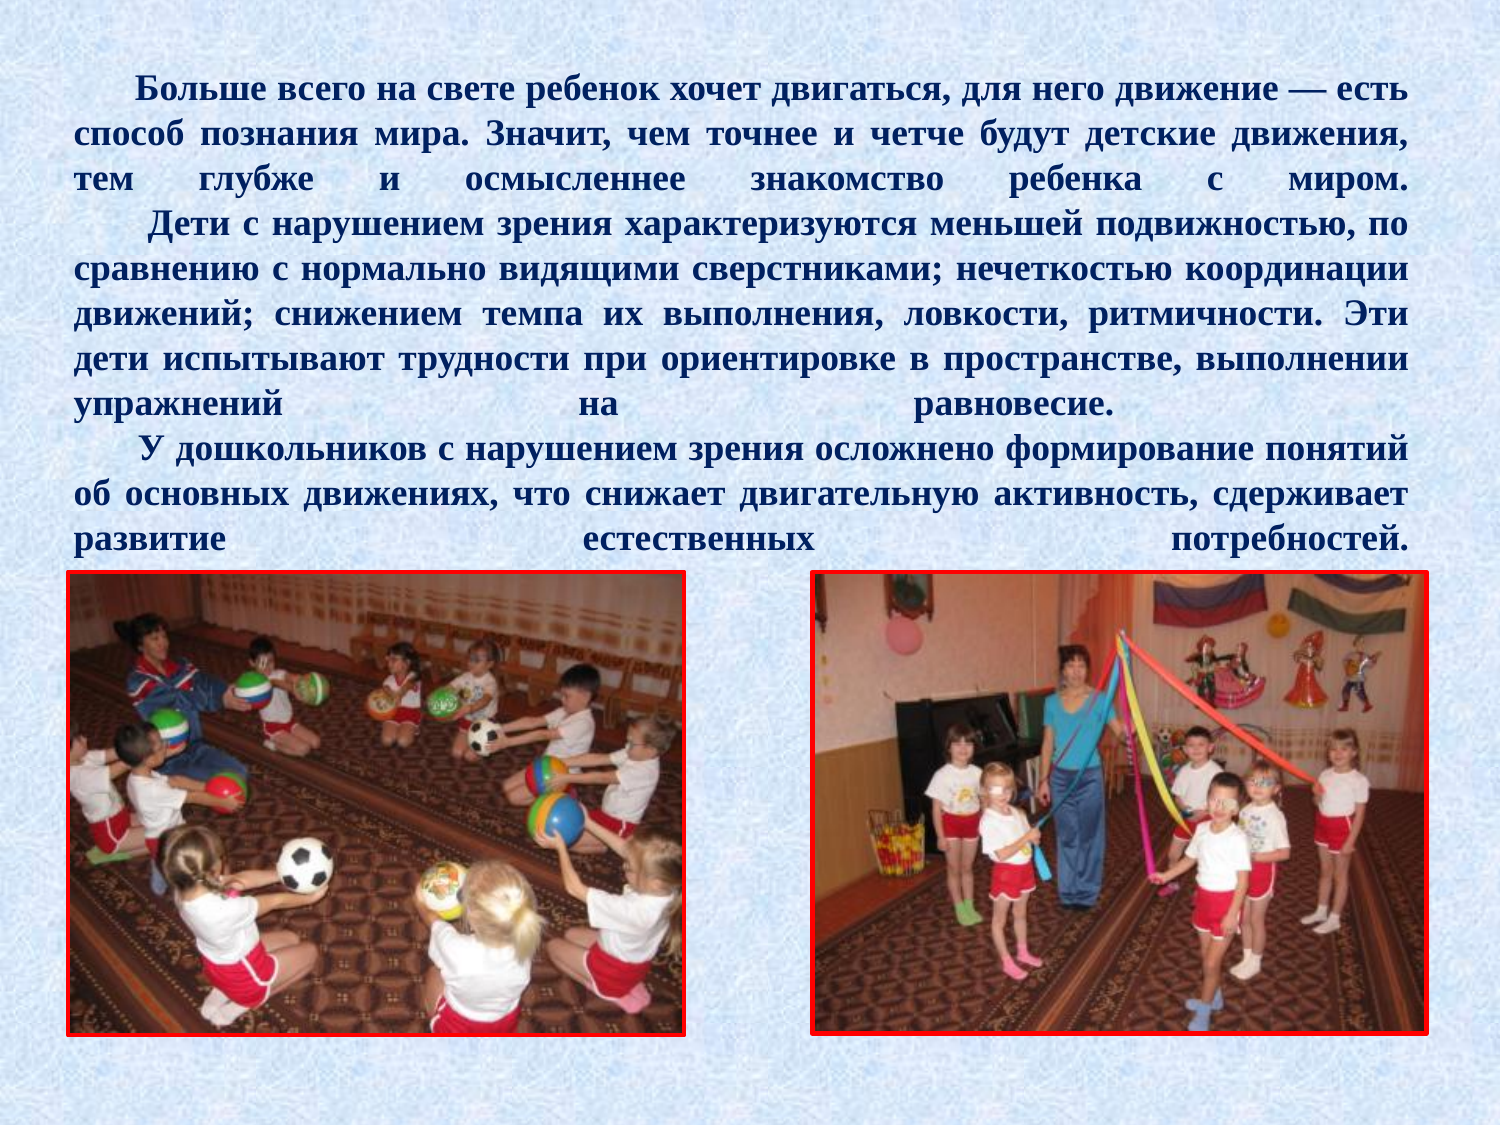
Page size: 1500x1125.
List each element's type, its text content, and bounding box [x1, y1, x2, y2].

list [70, 573, 682, 1033]
picture [0, 0, 1500, 1125]
title Больше всего на свете ребенок хочет двигаться, для него движение — есть способ познания мира. Значит, чем точнее и четче будут детские движения, тем глубже и осмысленнее знакомство ребенка с миром. Дети с нарушением зрения характеризуются меньшей подвижностью, по сравнению с нормально видящими сверстниками; нечеткостью координации движений; снижением темпа их выполнения, ловкости, ритмичности. Эти дети испытывают трудности при ориентировке в пространстве, выполнении упражнений на равновесие. У дошкольников с нарушением зрения осложнено формирование понятий об основных движениях, что снижает двигательную активность, сдерживает развитие естественных потребностей. [58, 45, 1425, 622]
